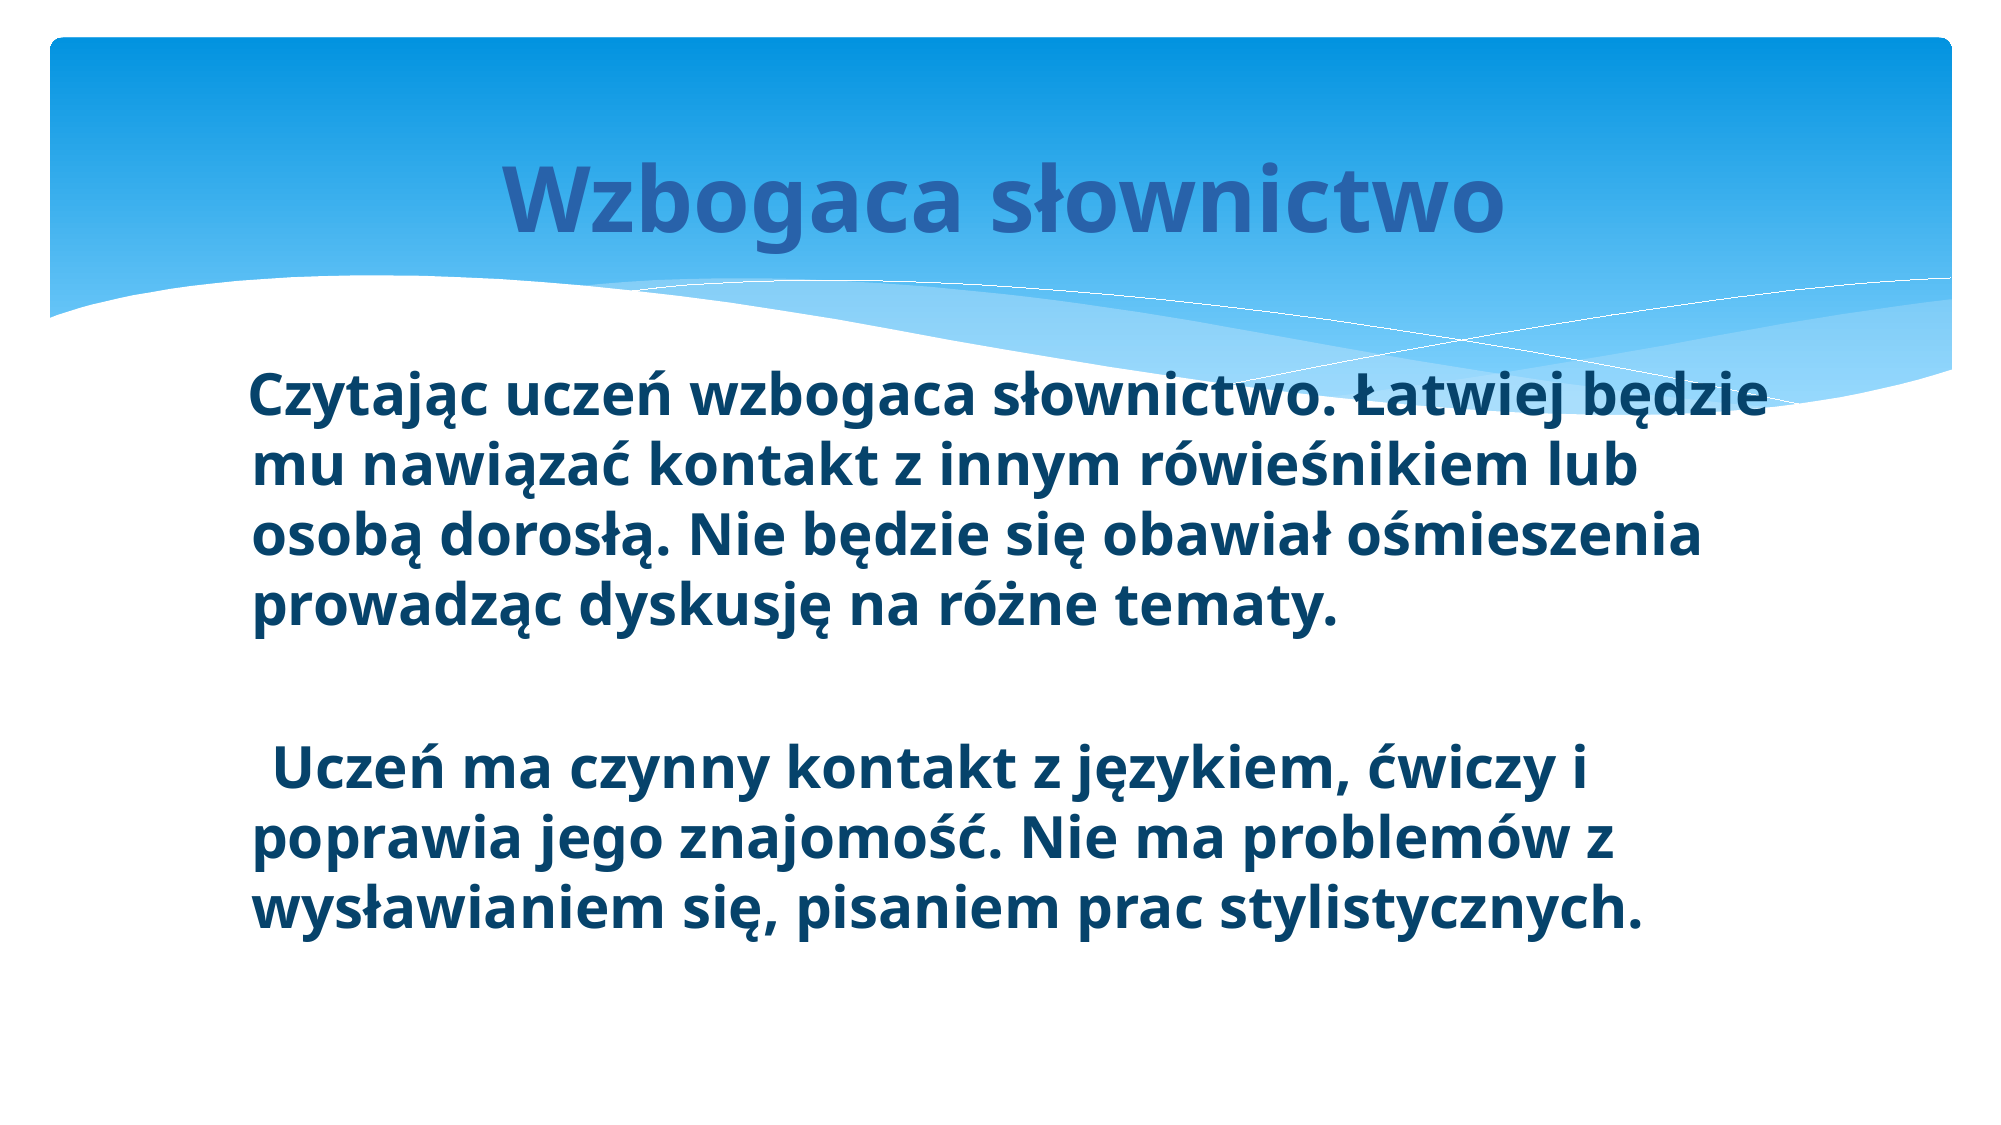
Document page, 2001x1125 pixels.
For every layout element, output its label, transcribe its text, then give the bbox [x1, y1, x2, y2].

title Wzbogaca słownictwo [180, 132, 1830, 260]
list Czytając uczeń wzbogaca słownictwo. Łatwiej będzie mu nawiązać kontakt z innym rówieśnikiem lub osobą dorosłą. Nie będzie się obawiał ośmieszenia prowadząc dyskusję na różne tematy. Uczeń ma czynny kontakt z językiem, ćwiczy i poprawia jego znajomość. Nie ma problemów z wysławianiem się, pisaniem prac stylistycznych. [180, 349, 1830, 1010]
